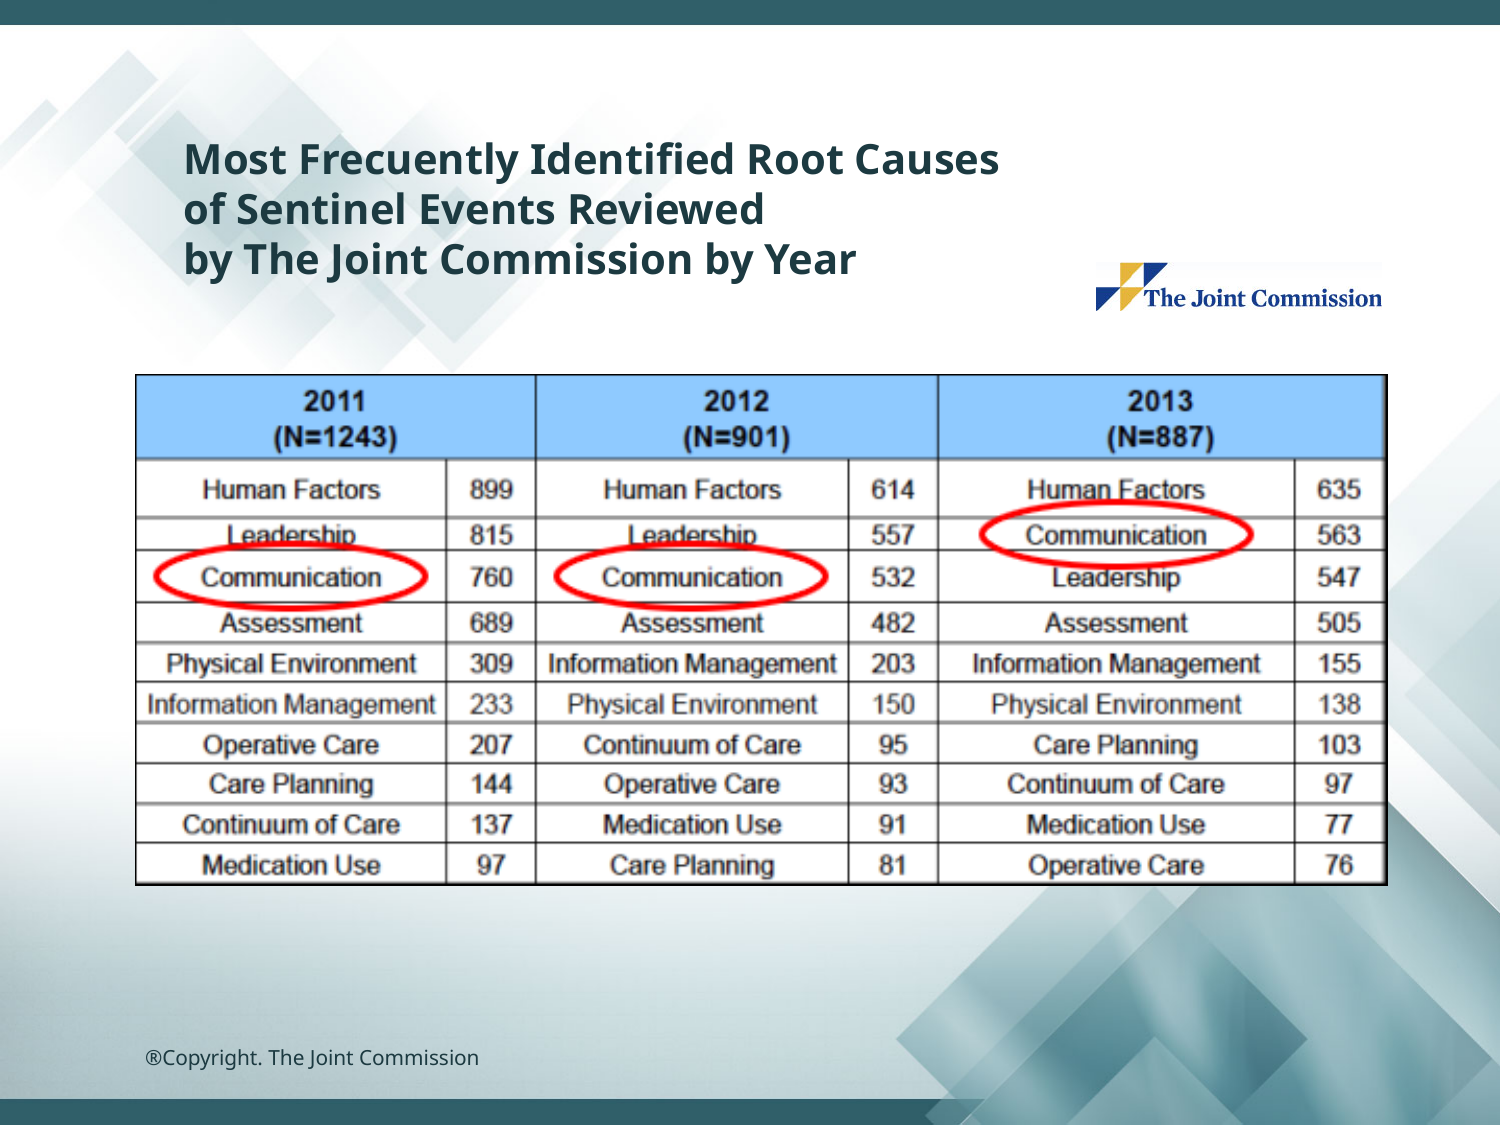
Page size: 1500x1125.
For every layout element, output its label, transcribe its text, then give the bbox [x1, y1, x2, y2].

picture [0, 0, 1500, 1125]
text_box ®Copyright. The Joint Commission [130, 1037, 495, 1078]
text_box Most Frecuently Identified Root Causes of Sentinel Events Reviewed by The Joint Commission by Year [169, 125, 1016, 290]
